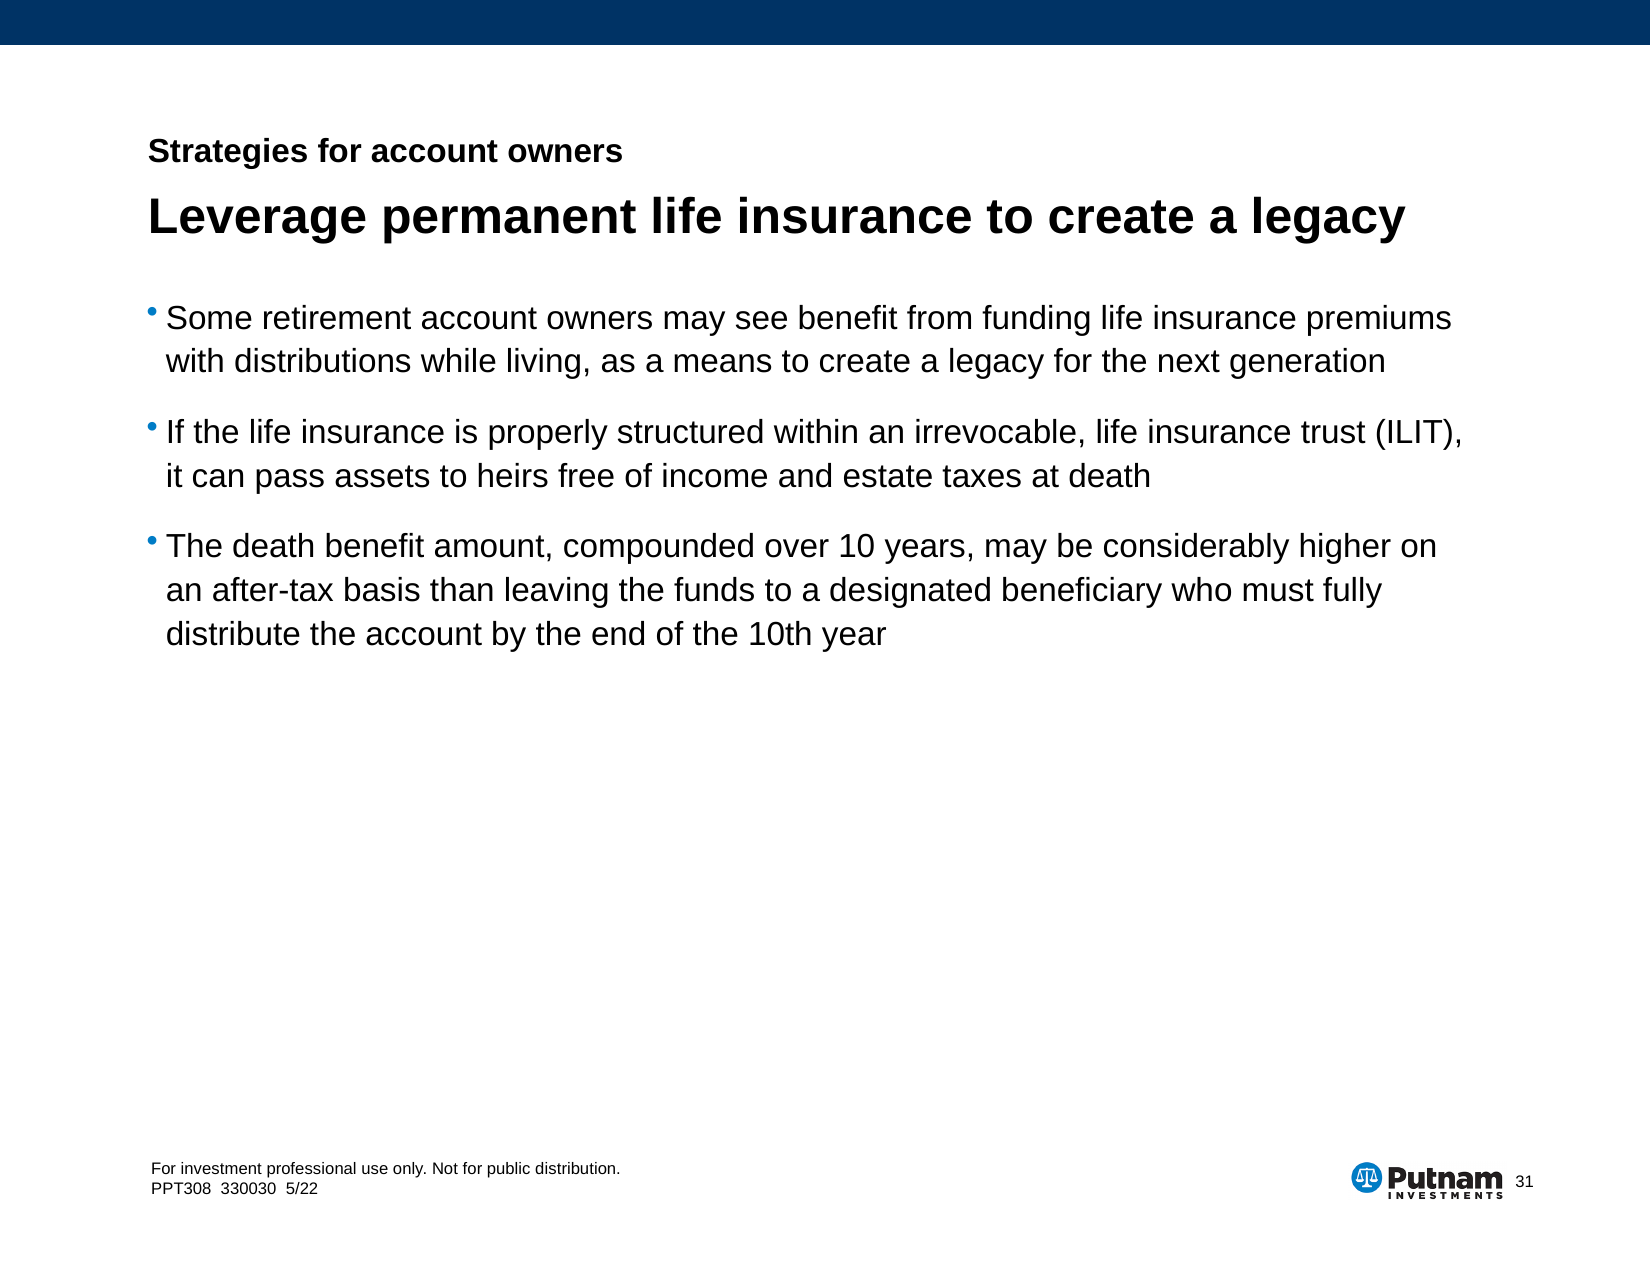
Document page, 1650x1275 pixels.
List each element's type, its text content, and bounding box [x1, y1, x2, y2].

title Leverage permanent life insurance to create a legacy [131, 182, 1503, 280]
picture [1348, 1161, 1507, 1200]
list Some retirement account owners may see benefit from funding life insurance premiums with distributions while living, as a means to create a legacy for the next generation If the life insurance is properly structured within an irrevocable, life insurance trust (ILIT), it can pass assets to heirs free of income and estate taxes at death The death benefit amount, compounded over 10 years, may be considerably higher on an after-tax basis than leaving the funds to a designated beneficiary who must fully distribute the account by the end of the 10th year [129, 283, 1498, 956]
list Strategies for account owners [131, 117, 1503, 154]
